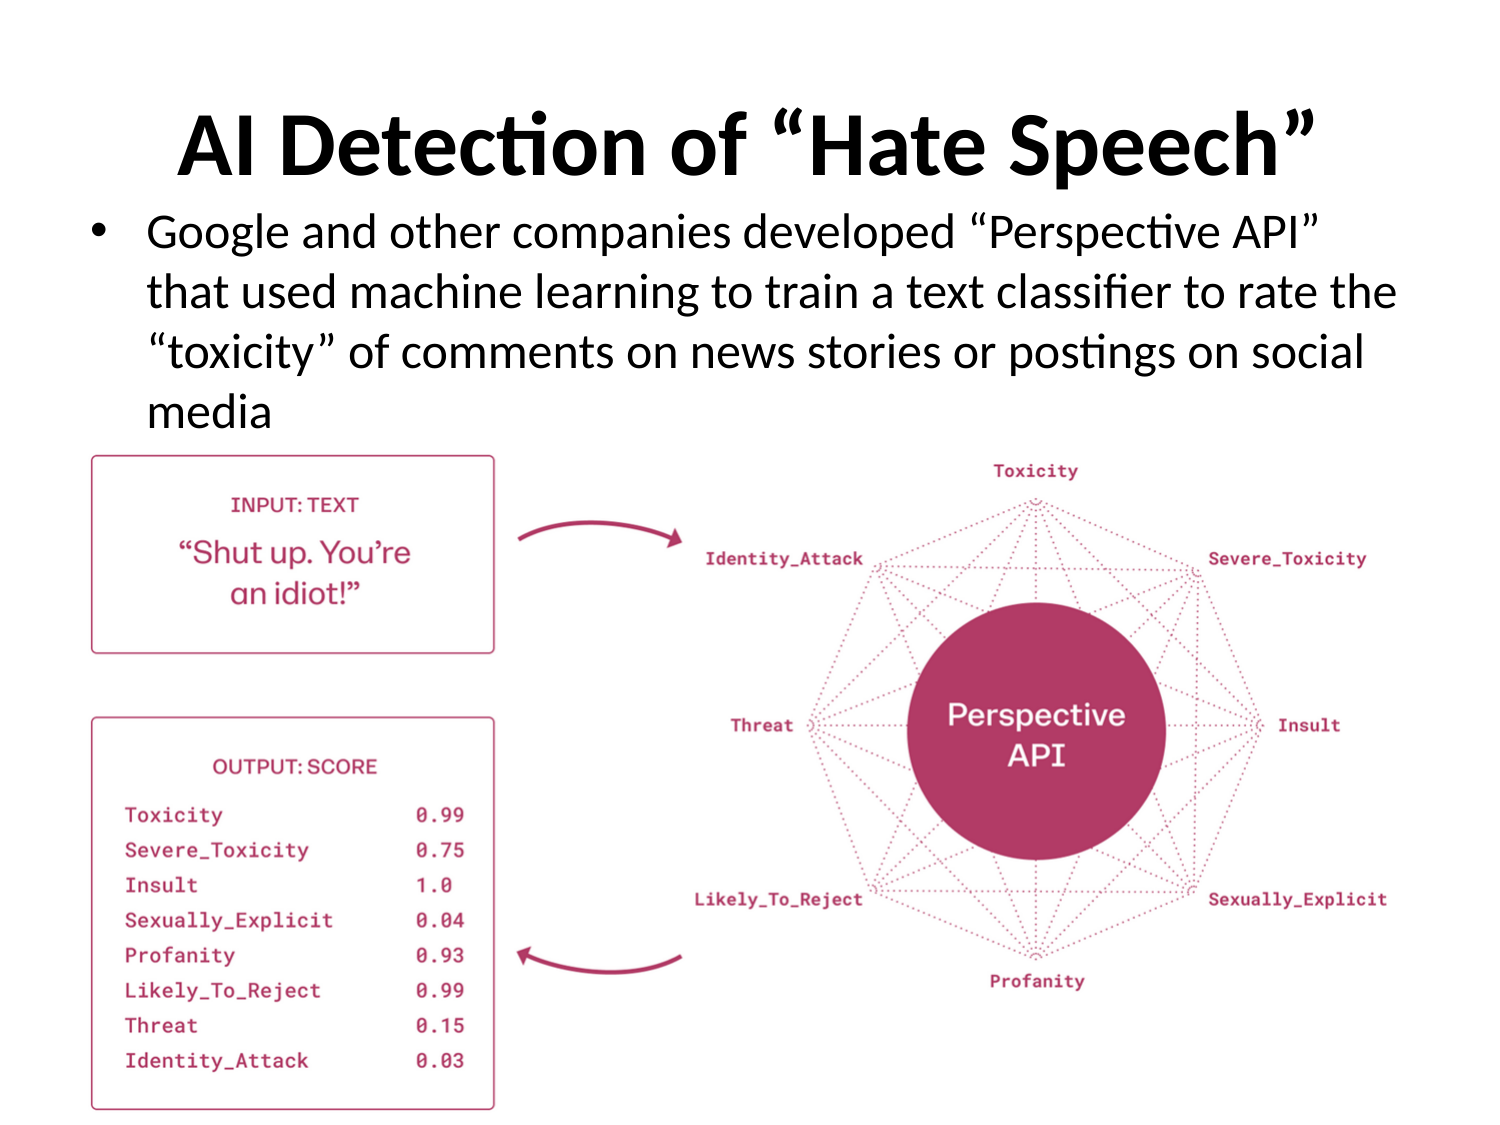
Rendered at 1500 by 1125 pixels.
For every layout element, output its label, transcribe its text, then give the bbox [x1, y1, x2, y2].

list Google and other companies developed “Perspective API” that used machine learning to train a text classifier to rate the “toxicity” of comments on news stories or postings on social media [75, 191, 1425, 934]
picture [49, 432, 1414, 1125]
title AI Detection of “Hate Speech” [75, 45, 1425, 191]
